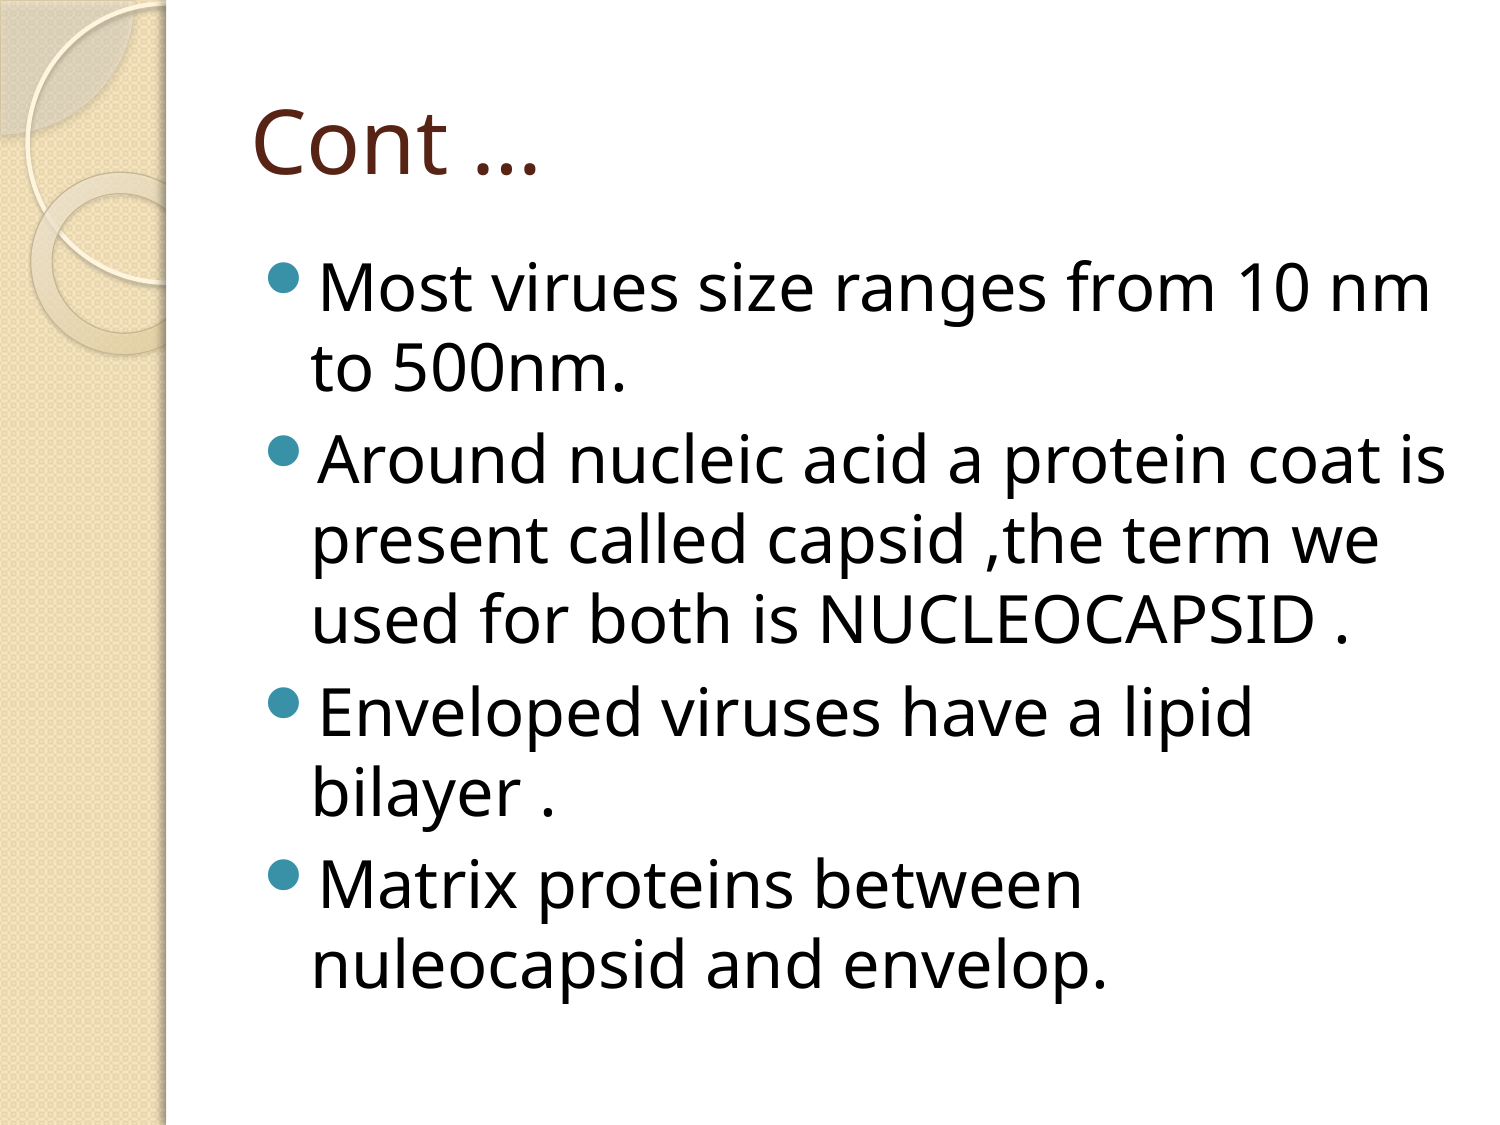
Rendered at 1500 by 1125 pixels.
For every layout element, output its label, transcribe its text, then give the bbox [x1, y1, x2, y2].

list Most virues size ranges from 10 nm to 500nm. Around nucleic acid a protein coat is present called capsid ,the term we used for both is NUCLEOCAPSID . Enveloped viruses have a lipid bilayer . Matrix proteins between nuleocapsid and envelop. [235, 237, 1466, 1025]
title Cont … [235, 45, 1466, 233]
